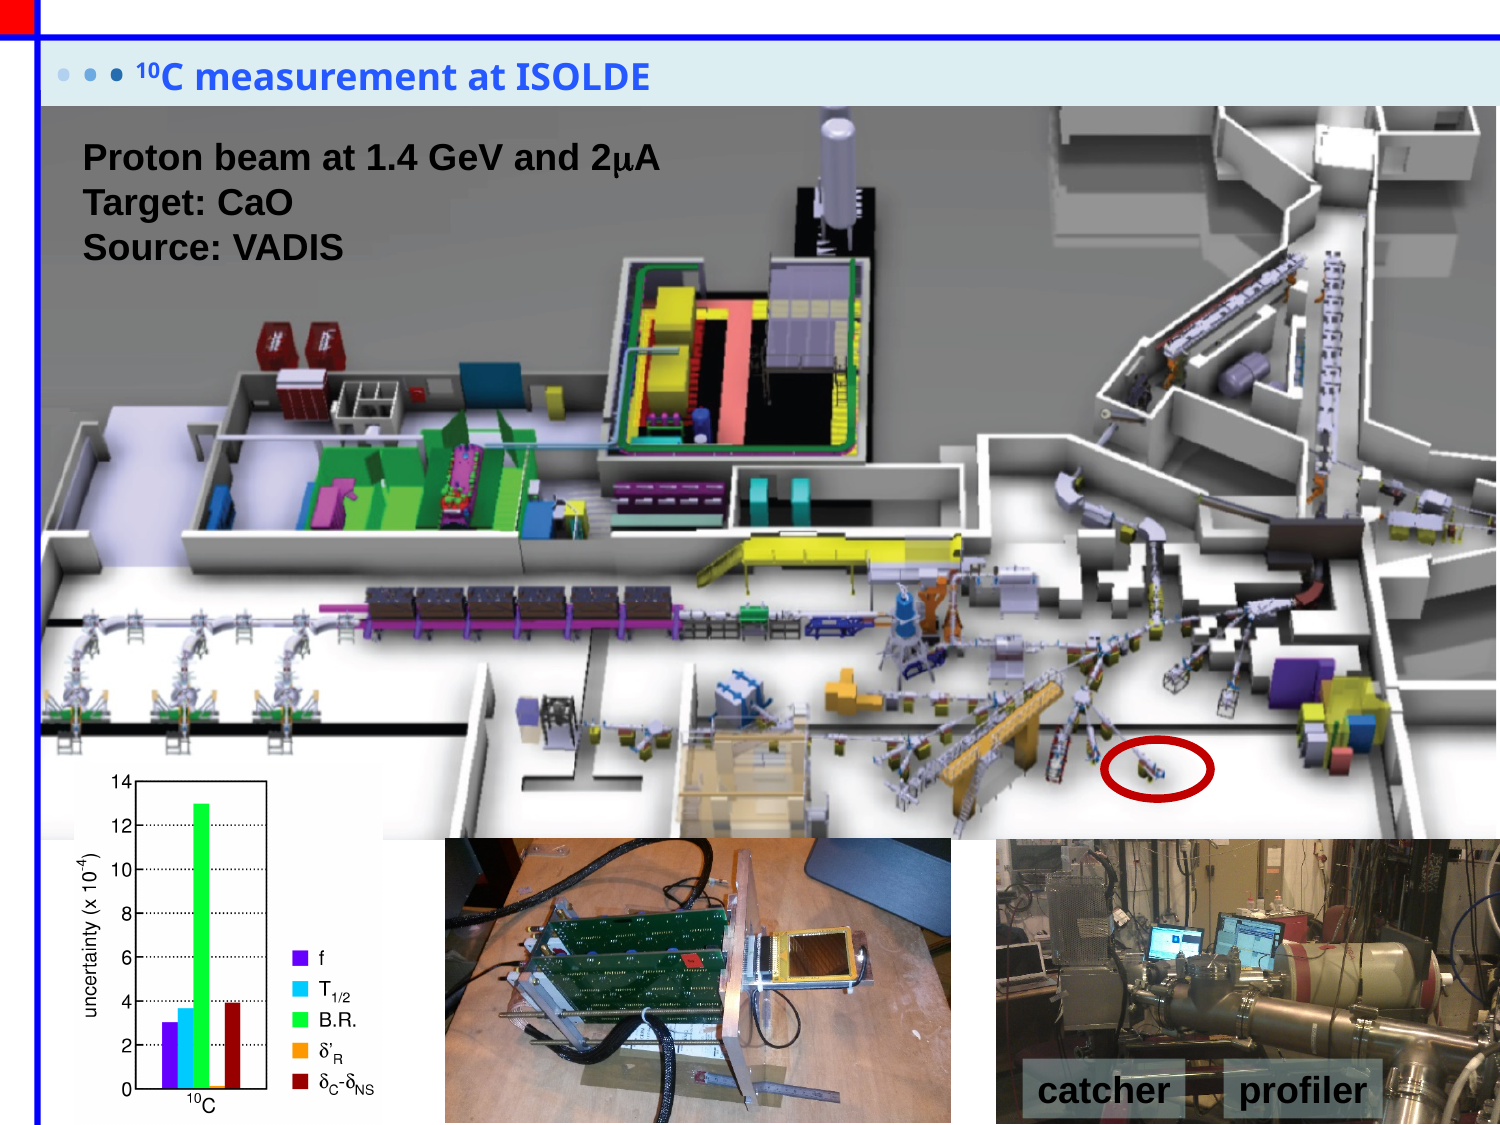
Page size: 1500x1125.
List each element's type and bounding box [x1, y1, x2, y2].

picture [74, 763, 384, 1125]
text_box [0, 0, 1500, 1125]
picture [996, 839, 1500, 1124]
picture [445, 838, 951, 1124]
